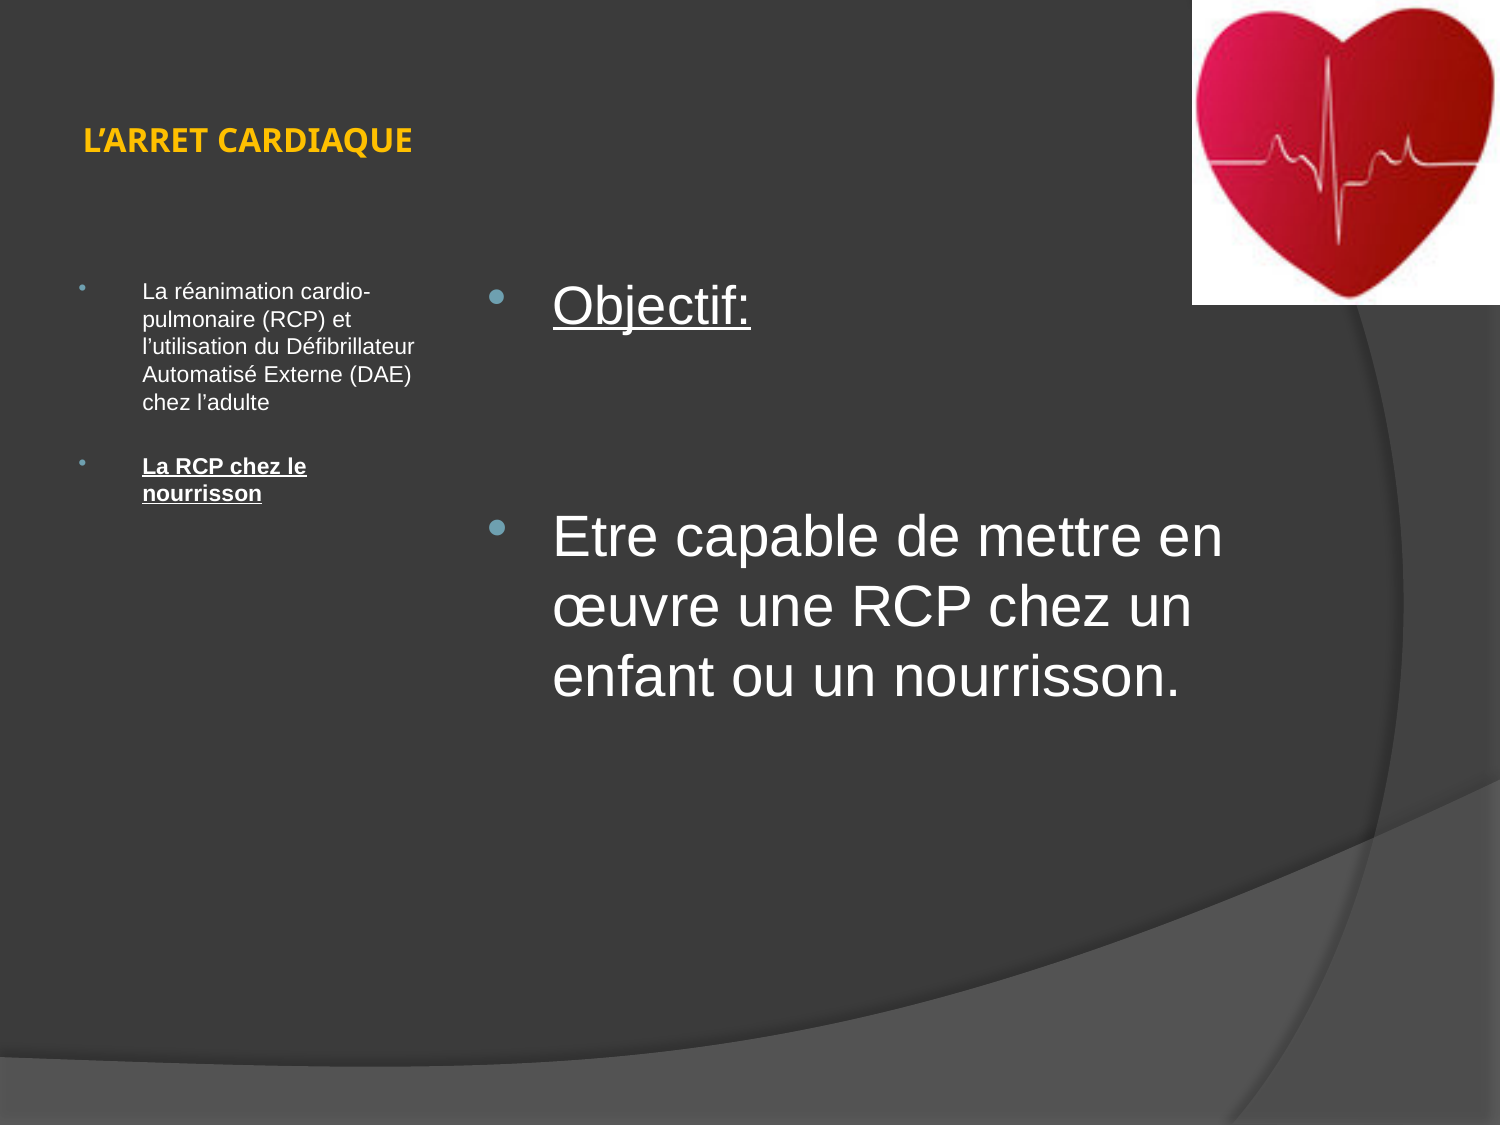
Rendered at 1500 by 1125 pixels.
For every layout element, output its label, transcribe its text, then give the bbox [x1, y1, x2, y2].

title L’ARRET CARDIAQUE [75, 45, 446, 233]
list Objectif: Etre capable de mettre en œuvre une RCP chez un enfant ou un nourrisson. [468, 262, 1300, 1005]
list La réanimation cardio-pulmonaire (RCP) et l’utilisation du Défibrillateur Automatisé Externe (DAE) chez l’adulte La RCP chez le nourrisson [58, 269, 441, 1012]
picture [1192, 0, 1500, 305]
